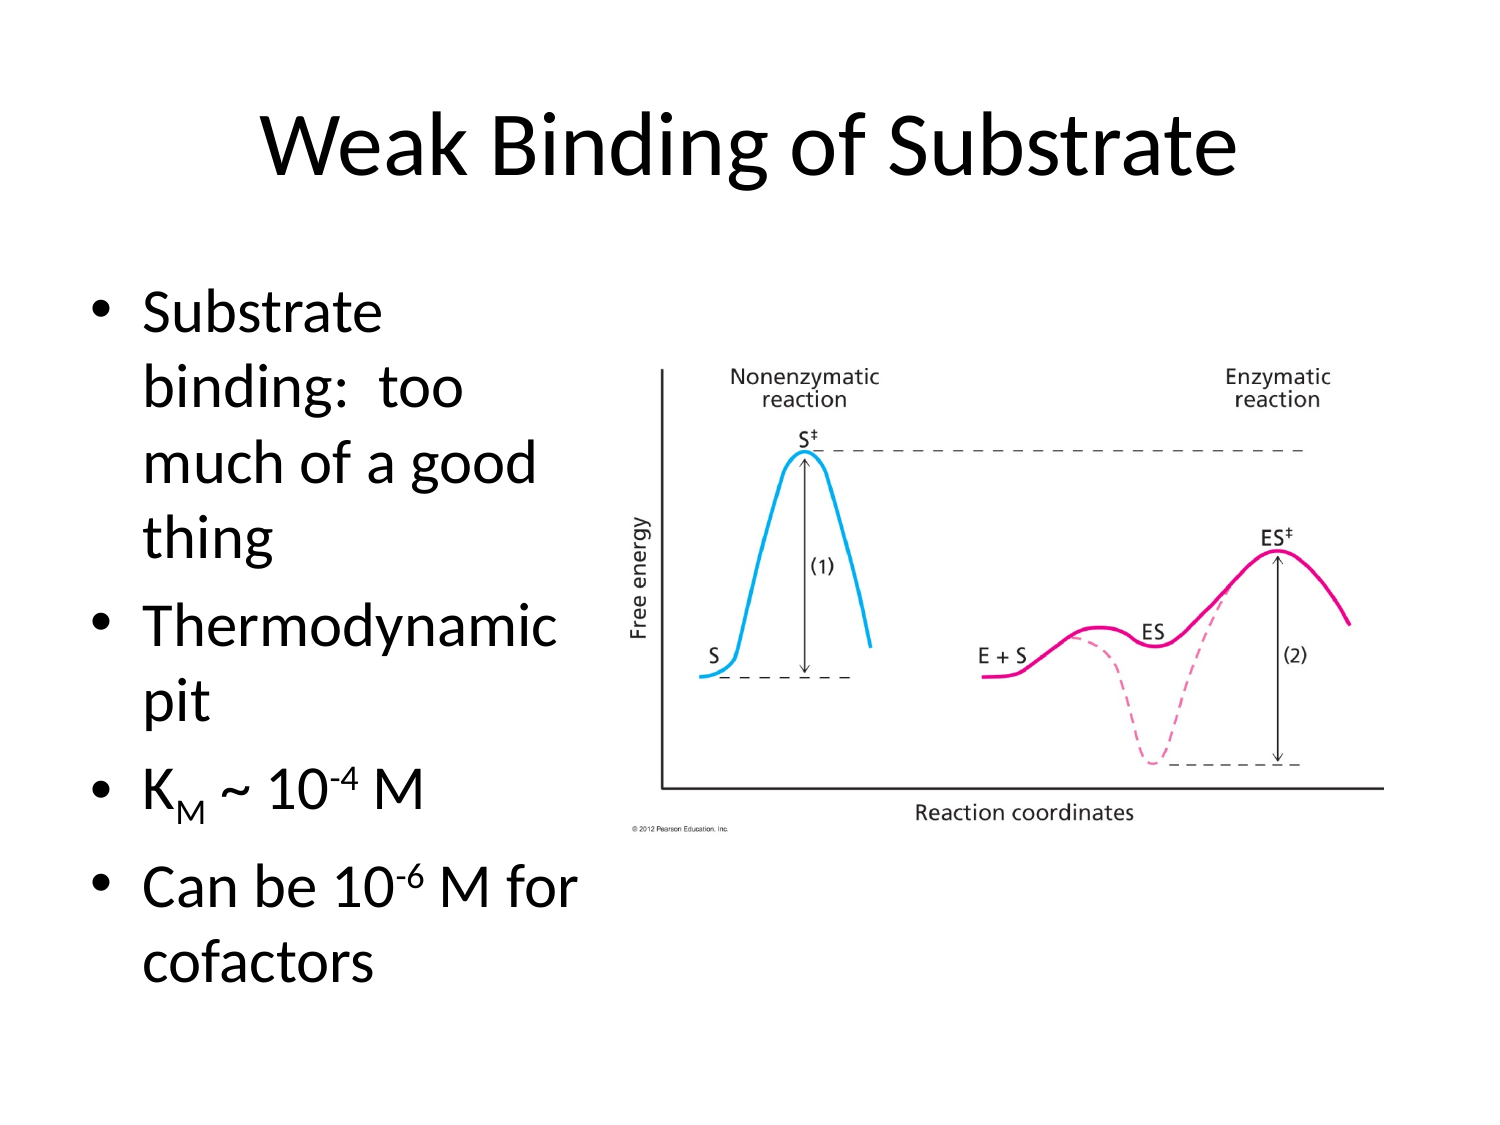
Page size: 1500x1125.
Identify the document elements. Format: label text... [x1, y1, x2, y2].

title Weak Binding of Substrate [75, 45, 1425, 233]
picture [624, 362, 1389, 838]
list Substrate binding: too much of a good thing Thermodynamic pit KM ~ 10-4 M Can be 10-6 M for cofactors [75, 262, 613, 1005]
